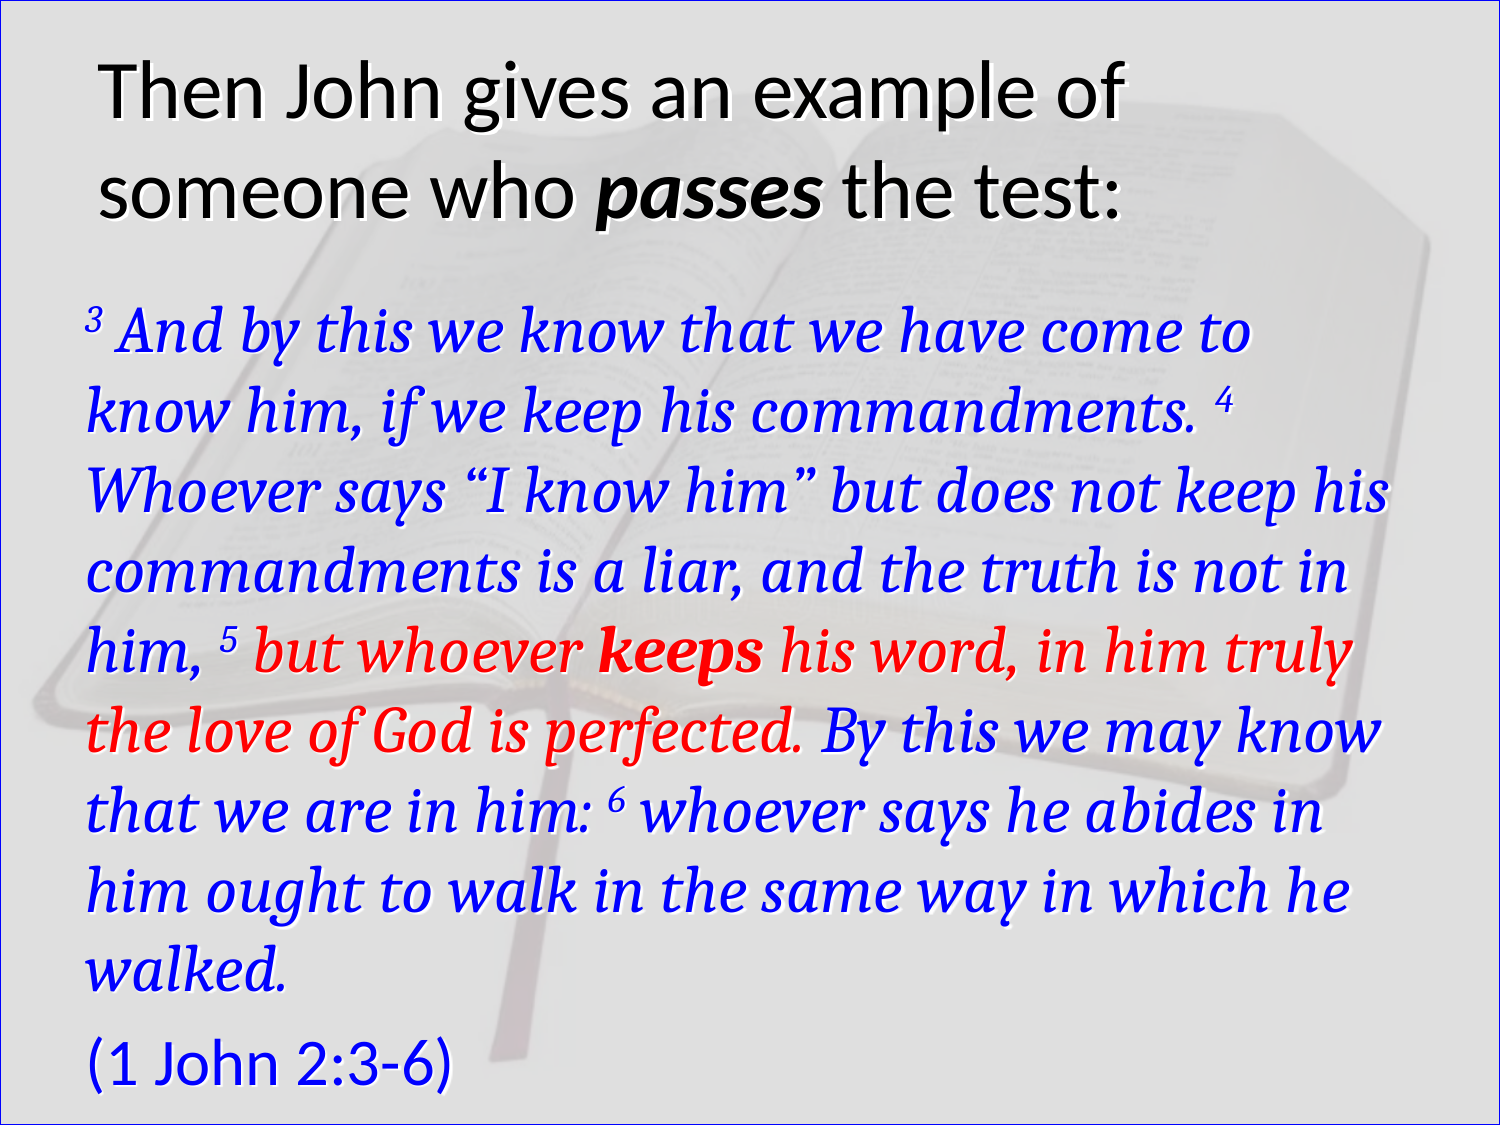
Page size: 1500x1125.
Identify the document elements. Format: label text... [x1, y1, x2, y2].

subtitle 3 And by this we know that we have come to know him, if we keep his commandments. 4 Whoever says “I know him” but does not keep his commandments is a liar, and the truth is not in him, 5 but whoever keeps his word, in him truly the love of God is perfected. By this we may know that we are in him: 6 whoever says he abides in him ought to walk in the same way in which he walked. (1 John 2:3-6) [70, 278, 1418, 1125]
title Then John gives an example of someone who passes the test: [82, 0, 1404, 271]
